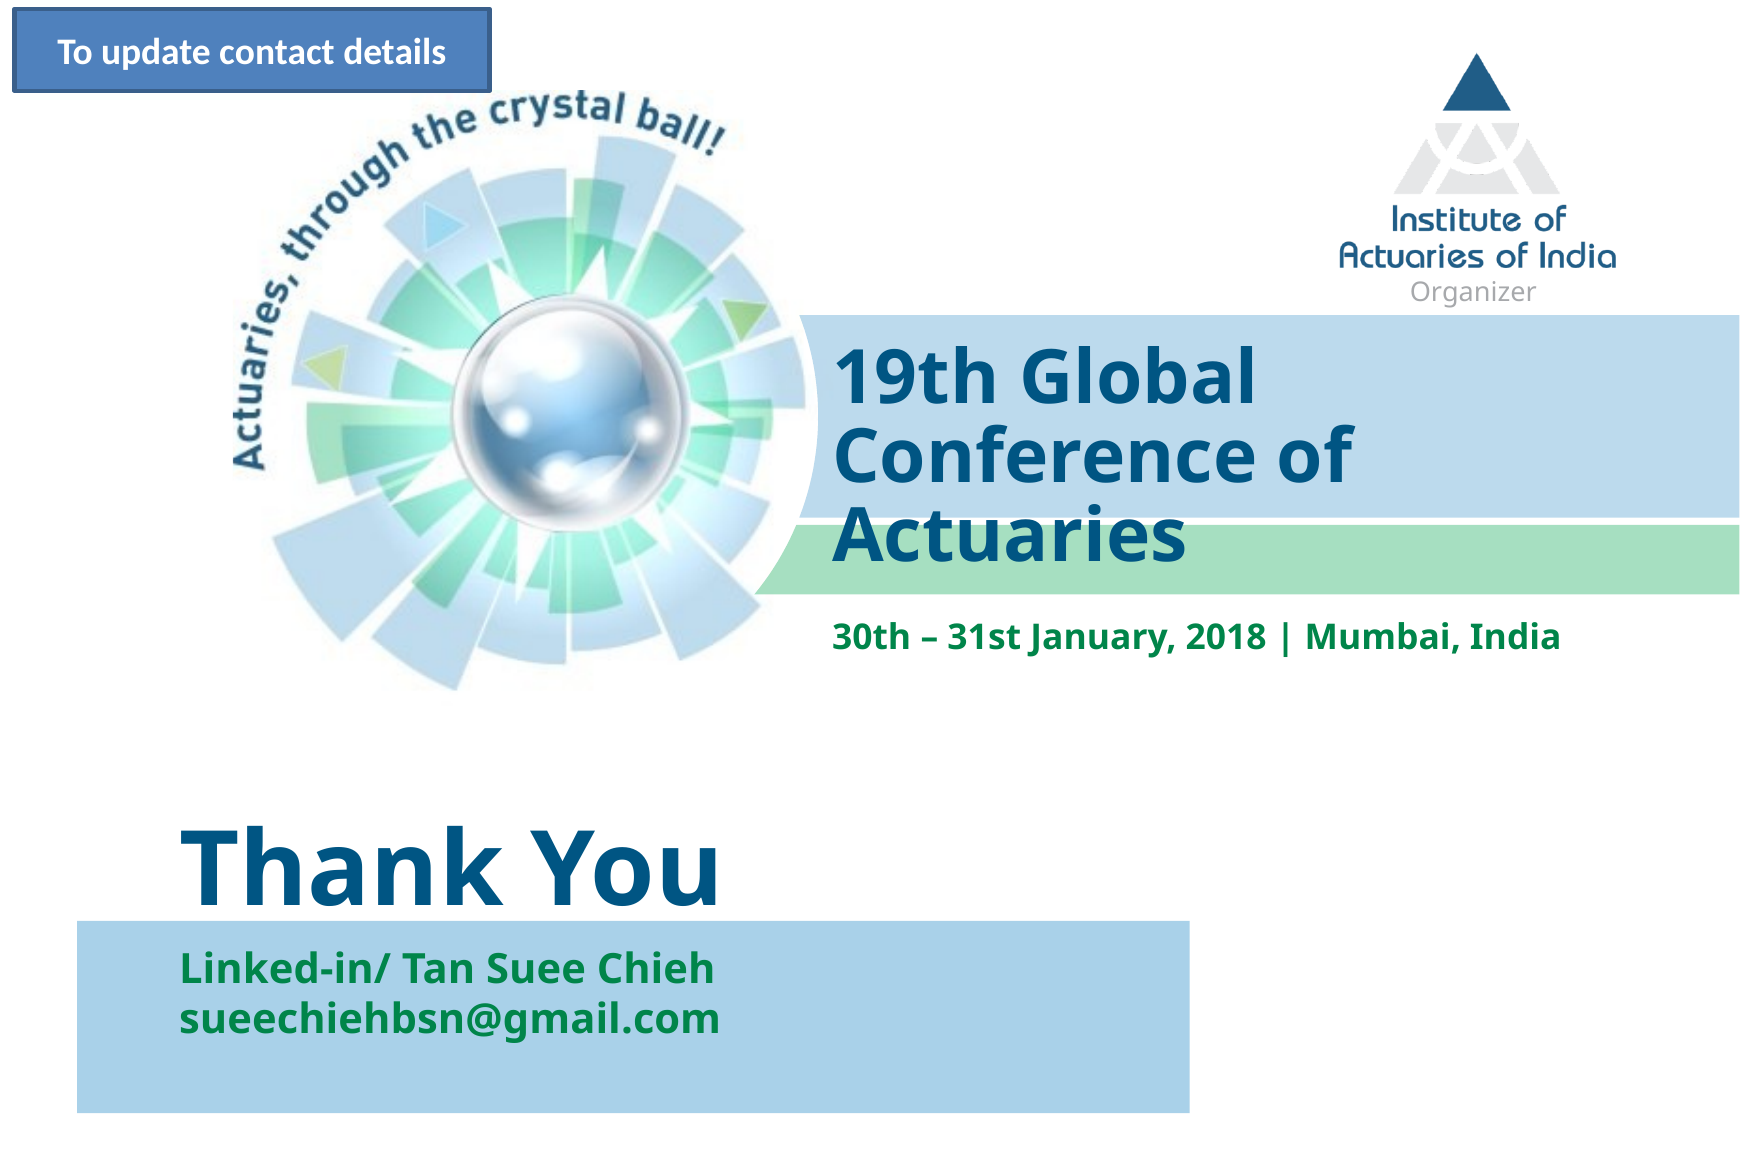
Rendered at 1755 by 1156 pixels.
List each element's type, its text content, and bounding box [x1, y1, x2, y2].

picture [1338, 52, 1616, 90]
text_box Linked-in/ Tan Suee Chieh sueechiehbsn@gmail.com [177, 941, 1115, 1043]
text_box [75, 919, 1192, 1115]
text_box To update contact details [12, 7, 492, 93]
text_box Thank You [177, 801, 1143, 927]
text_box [232, 90, 1740, 722]
